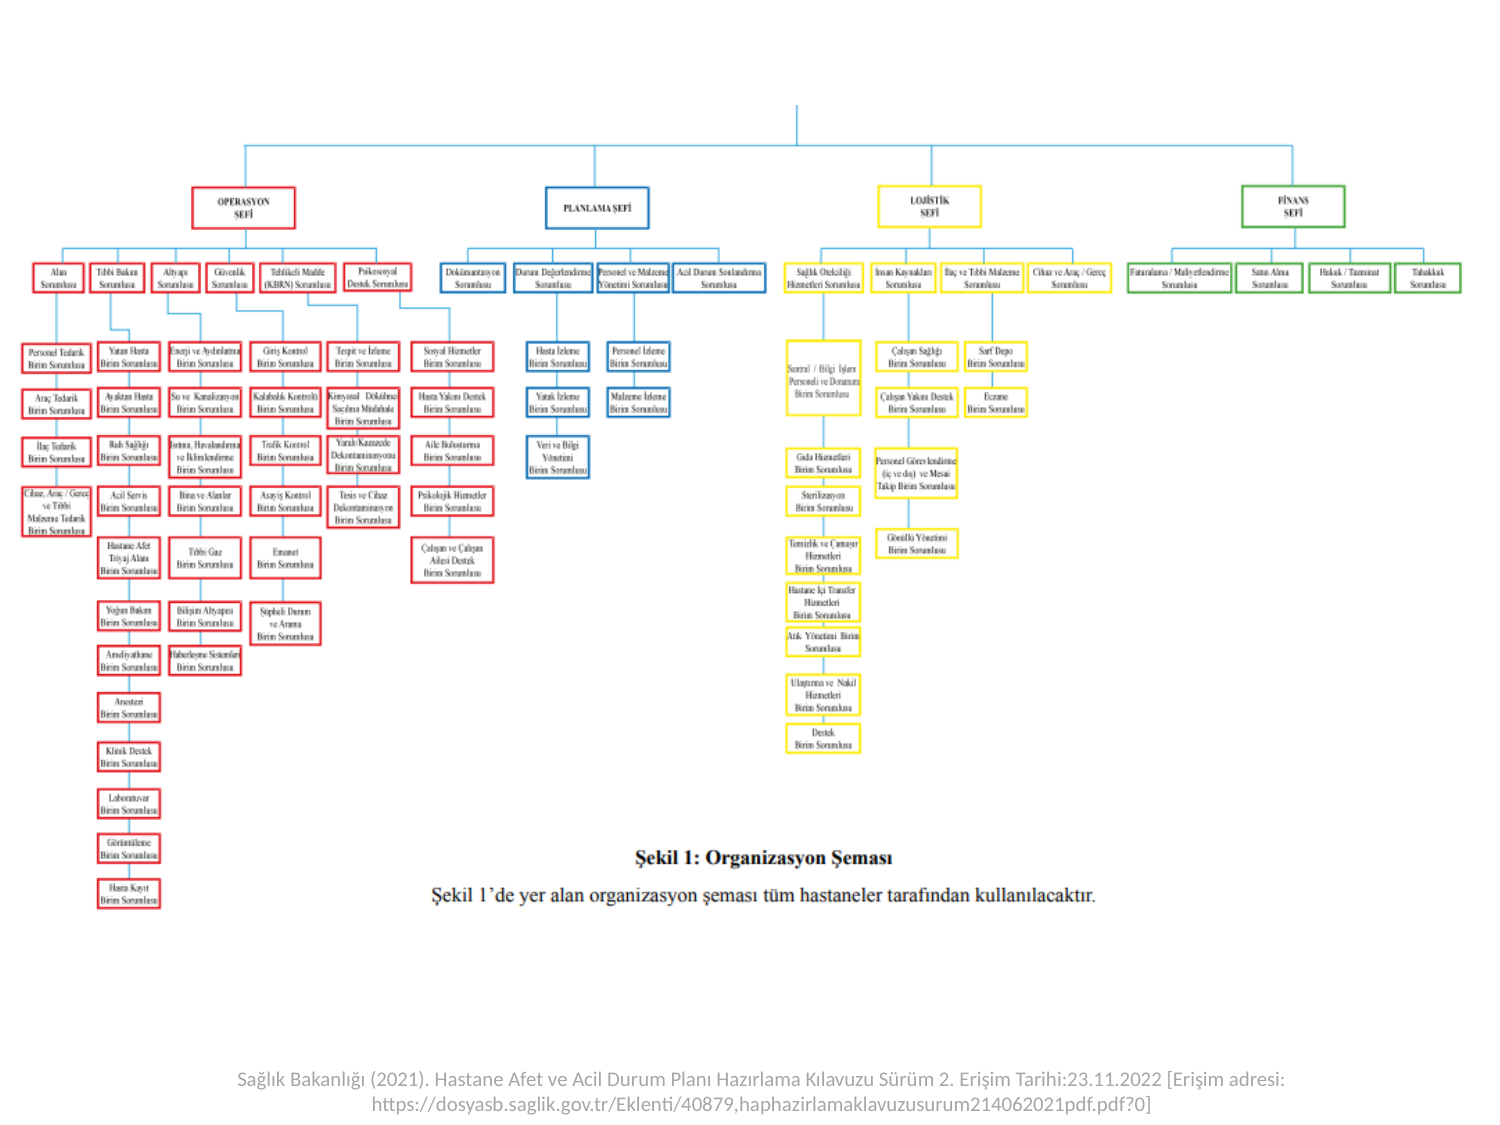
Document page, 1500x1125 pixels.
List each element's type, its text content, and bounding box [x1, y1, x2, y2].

text_box Sağlık Bakanlığı (2021). Hastane Afet ve Acil Durum Planı Hazırlama Kılavuzu Sürüm 2. Erişim Tarihi:23.11.2022 [Erişim adresi: https://dosyasb.saglik.gov.tr/Eklenti/40879,haphazirlamaklavuzusurum214062021pdf.pdf?0] [171, 1058, 1353, 1125]
picture [0, 105, 1469, 918]
